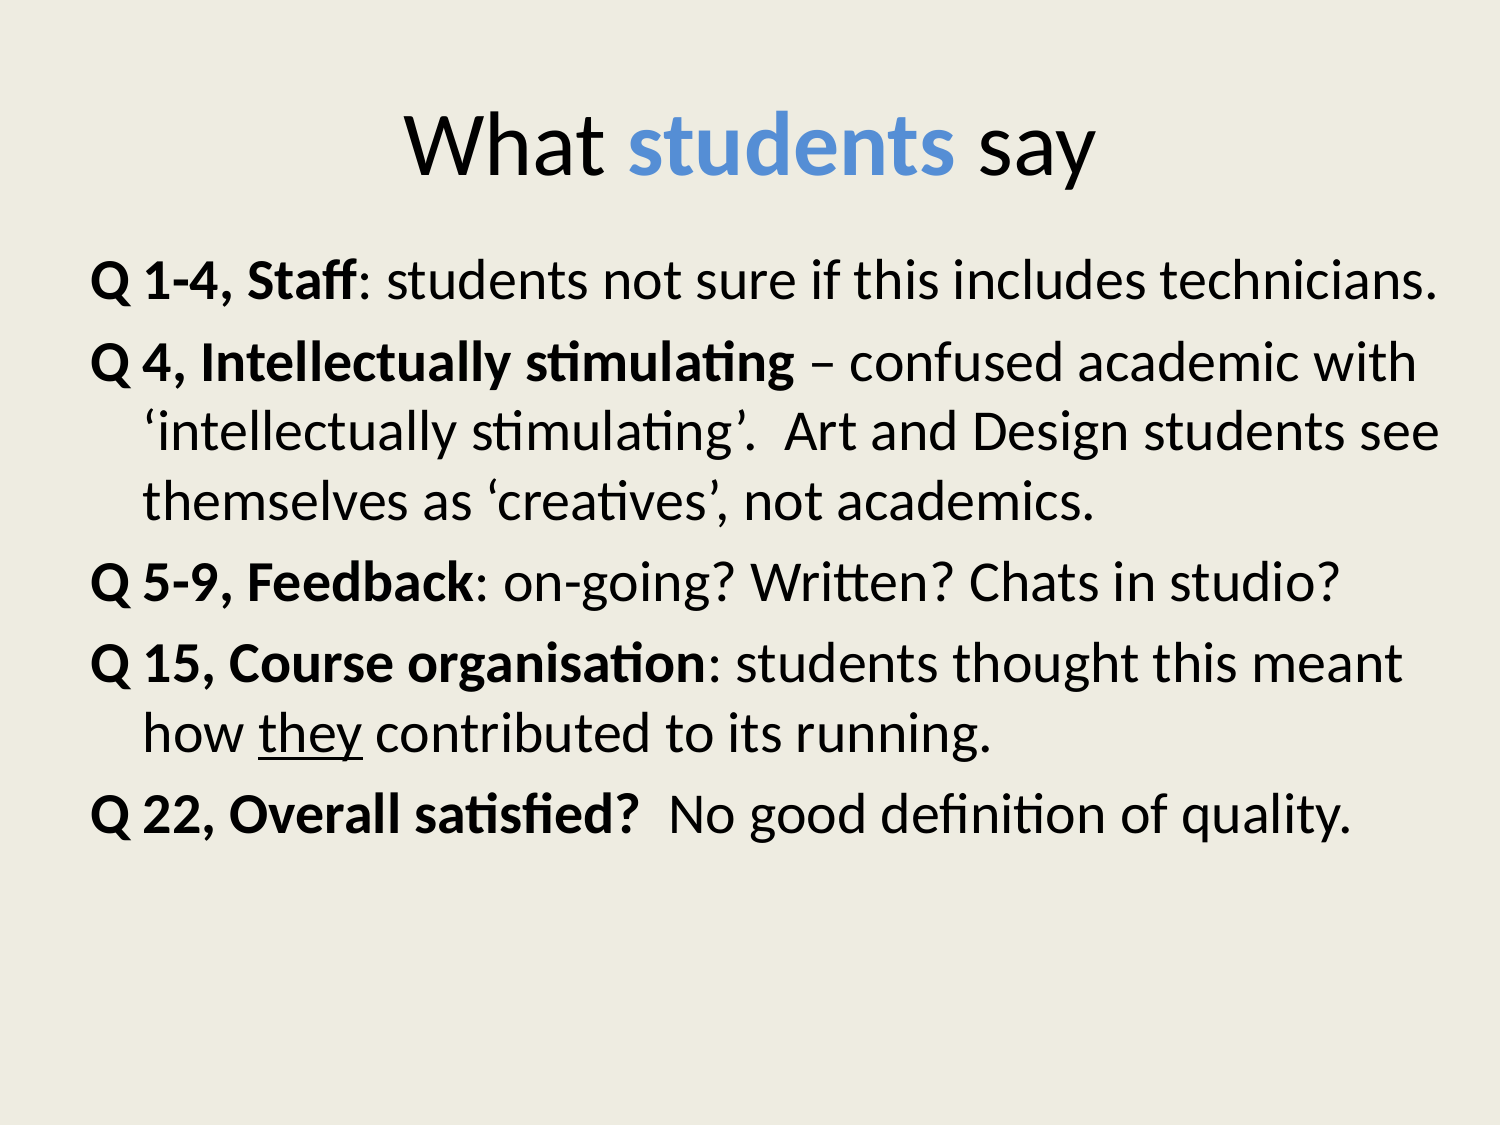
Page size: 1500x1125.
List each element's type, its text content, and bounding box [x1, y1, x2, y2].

list Q 1-4, Staff: students not sure if this includes technicians. Q 4, Intellectually stimulating – confused academic with ‘intellectually stimulating’. Art and Design students see themselves as ‘creatives’, not academics. Q 5-9, Feedback: on-going? Written? Chats in studio? Q 15, Course organisation: students thought this meant how they contributed to its running. Q 22, Overall satisfied? No good definition of quality. [75, 234, 1477, 1005]
title What students say [75, 45, 1425, 233]
